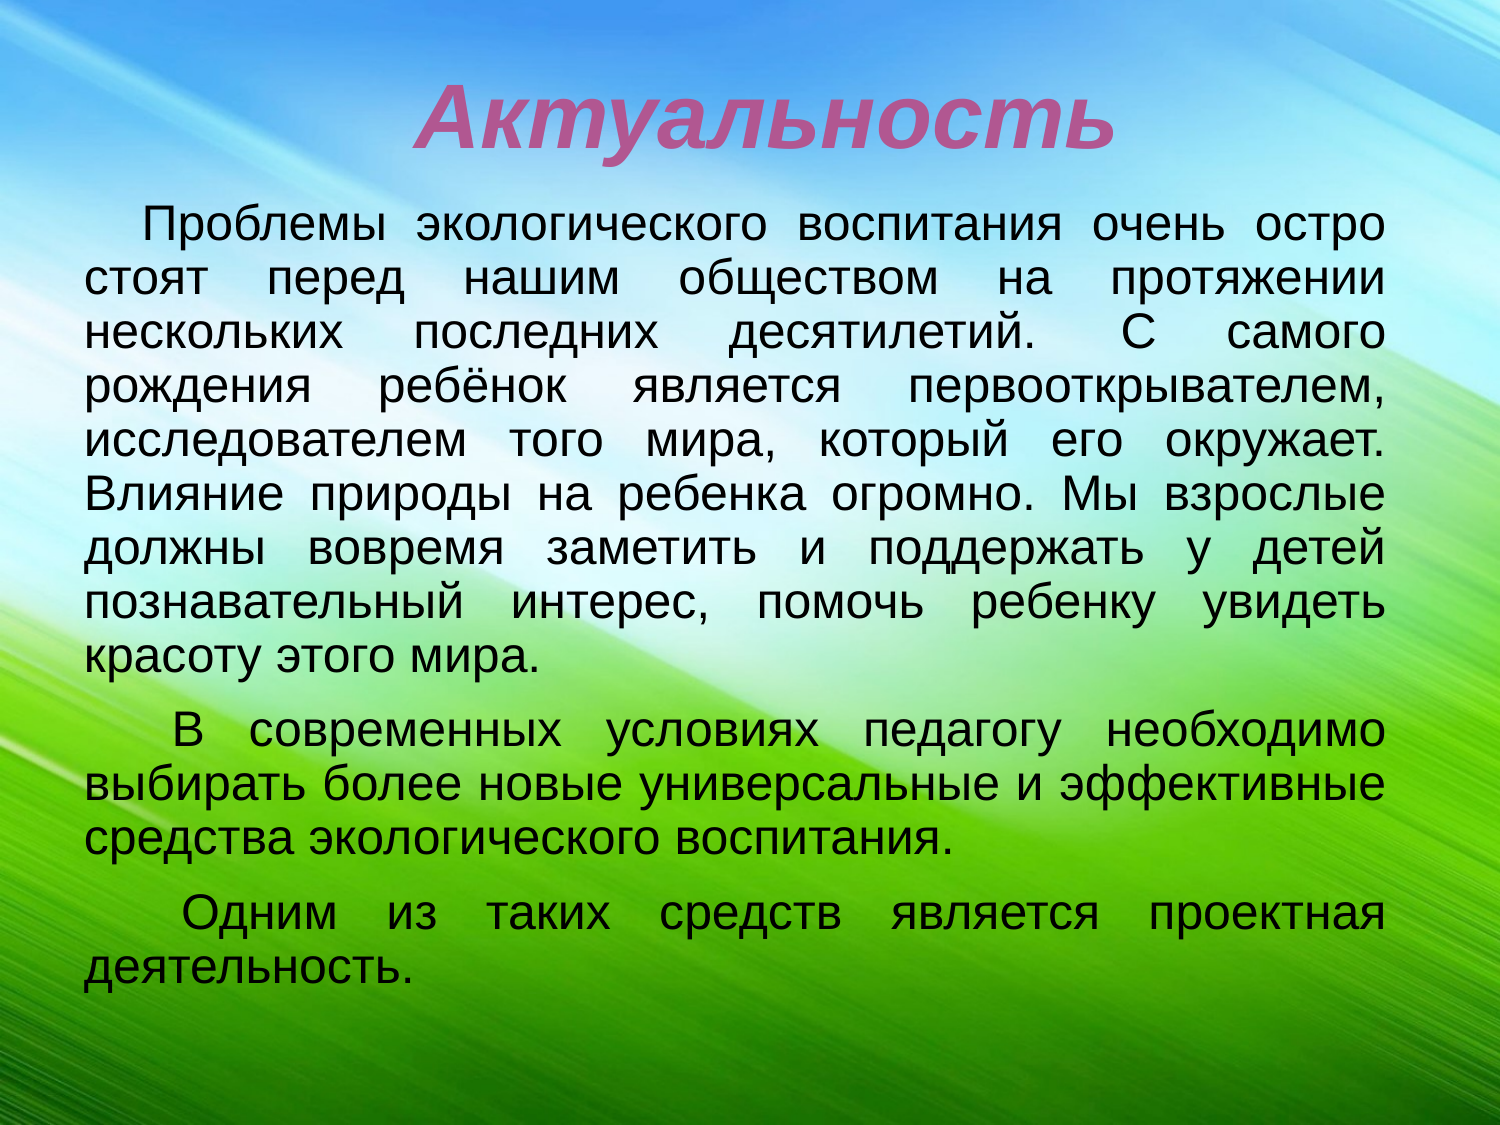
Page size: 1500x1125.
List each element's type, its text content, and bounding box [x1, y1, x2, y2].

subtitle Проблемы экологического воспитания очень остро стоят перед нашим обществом на протяжении нескольких последних десятилетий. С самого рождения ребёнок является первооткрывателем, исследователем того мира, который его окружает. Влияние природы на ребенка огромно. Мы взрослые должны вовремя заметить и поддержать у детей познавательный интерес, помочь ребенку увидеть красоту этого мира. В современных условиях педагогу необходимо выбирать более новые универсальные и эффективные средства экологического воспитания. Одним из таких средств является проектная деятельность. [68, 189, 1402, 1018]
picture [0, 0, 1500, 1125]
title Актуальность [129, 70, 1405, 176]
